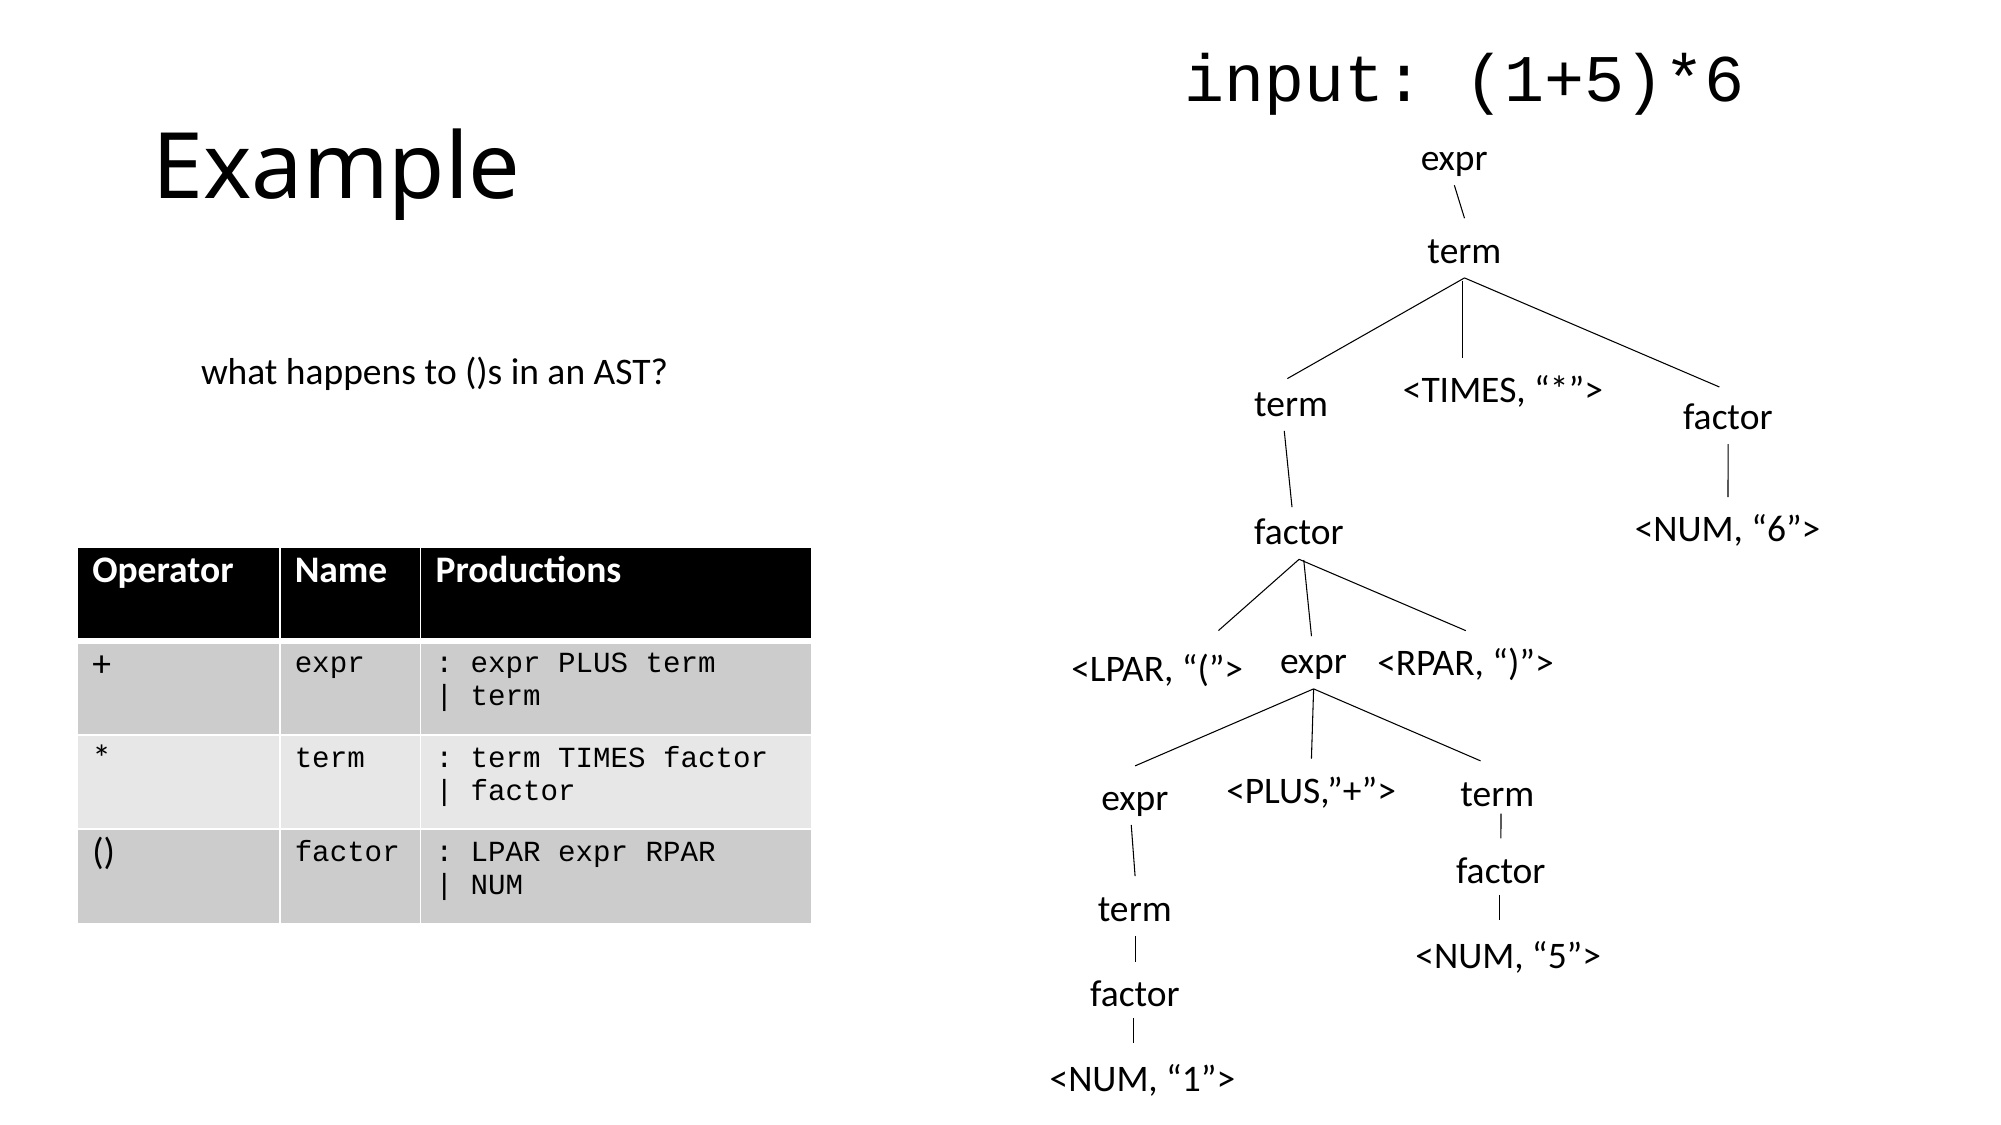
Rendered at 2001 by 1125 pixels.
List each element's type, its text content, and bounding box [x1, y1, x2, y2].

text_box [1464, 278, 1720, 388]
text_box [1284, 430, 1292, 508]
text_box <NUM, “1”> [1034, 1046, 1251, 1107]
table_cell () [78, 830, 279, 923]
text_box input: (1+5)*6 [1169, 27, 1760, 123]
table_cell : term TIMES factor | factor [421, 736, 811, 828]
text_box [1454, 186, 1465, 219]
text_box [1312, 560, 1466, 631]
table_cell factor [281, 830, 420, 923]
table_cell expr [281, 644, 420, 734]
text_box term [1239, 371, 1344, 431]
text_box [1287, 278, 1464, 379]
table_header Productions [421, 548, 811, 638]
text_box <PLUS,”+”> [1211, 761, 1412, 819]
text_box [1218, 560, 1299, 631]
text_box factor [1668, 384, 1788, 445]
table_cell * [78, 736, 279, 828]
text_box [1135, 689, 1314, 766]
title Example [137, 59, 1863, 278]
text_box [1131, 824, 1136, 877]
text_box <RPAR, “)”> [1362, 630, 1570, 691]
text_box expr [1086, 765, 1184, 826]
text_box factor [1239, 499, 1359, 560]
table_cell : expr PLUS term | term [421, 644, 811, 734]
text_box factor [1075, 961, 1195, 1022]
text_box term [1083, 876, 1187, 936]
text_box expr [1265, 631, 1362, 689]
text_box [1303, 559, 1312, 637]
text_box <TIMES, “*”> [1388, 379, 1619, 418]
table_cell + [78, 644, 279, 734]
text_box <NUM, “5”> [1400, 923, 1617, 984]
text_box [1299, 560, 1303, 631]
text_box factor [1441, 838, 1561, 899]
text_box term [1412, 218, 1517, 278]
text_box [1314, 689, 1481, 761]
text_box <NUM, “6”> [1620, 497, 1836, 557]
table_cell term [281, 736, 420, 828]
text_box expr [1405, 125, 1503, 186]
table_cell : LPAR expr RPAR | NUM [421, 830, 811, 923]
text_box term [1445, 761, 1611, 822]
text_box what happens to ()s in an AST? [186, 340, 684, 400]
table_header Name [281, 548, 420, 638]
table_header Operator [78, 548, 279, 638]
text_box <LPAR, “(”> [1056, 636, 1259, 697]
